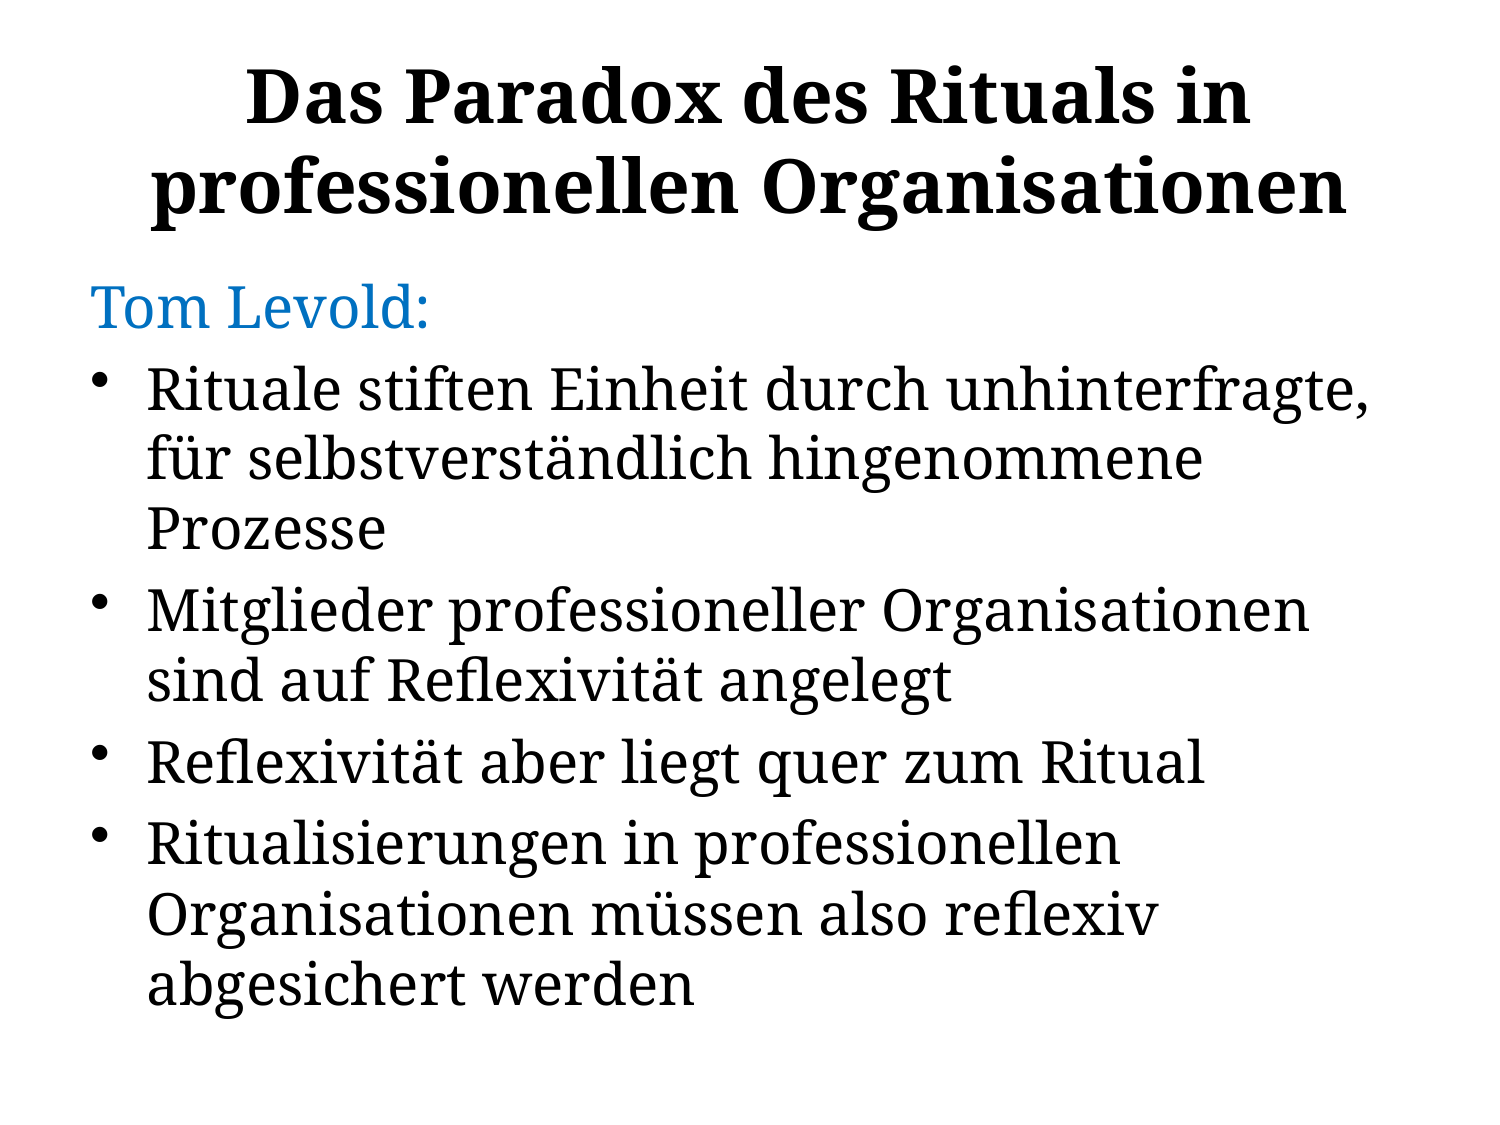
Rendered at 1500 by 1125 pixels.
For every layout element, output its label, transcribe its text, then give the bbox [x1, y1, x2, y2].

title Das Paradox des Rituals in professionellen Organisationen [74, 44, 1426, 233]
list Tom Levold: Rituale stiften Einheit durch unhinterfragte, für selbstverständlich hingenommene Prozesse Mitglieder professioneller Organisationen sind auf Reflexivität angelegt Reflexivität aber liegt quer zum Ritual Ritualisierungen in professionellen Organisationen müssen also reflexiv abgesichert werden [74, 262, 1426, 1006]
